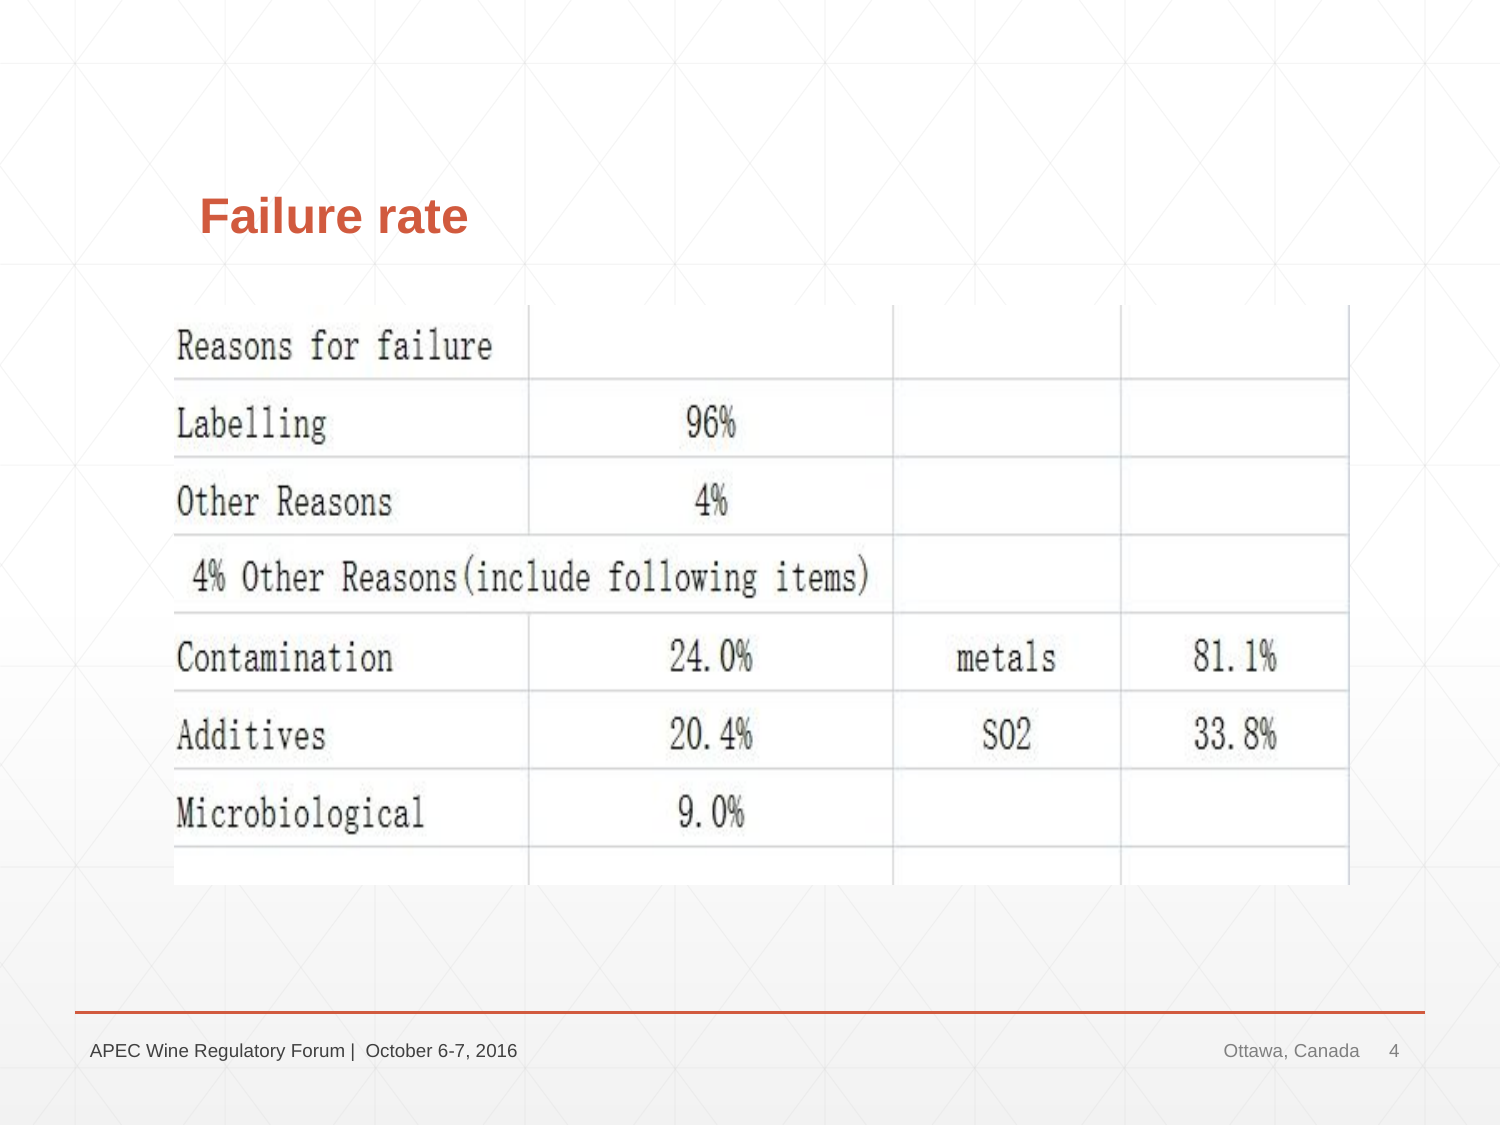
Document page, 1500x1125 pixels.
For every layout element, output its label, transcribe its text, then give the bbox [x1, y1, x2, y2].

footer APEC Wine Regulatory Forum | October 6-7, 2016 [75, 1031, 829, 1069]
text_box Failure rate [184, 64, 1366, 252]
picture [174, 305, 1350, 885]
slide_number 4 [1375, 1031, 1426, 1069]
slide_number Ottawa, Canada [837, 1031, 1375, 1069]
